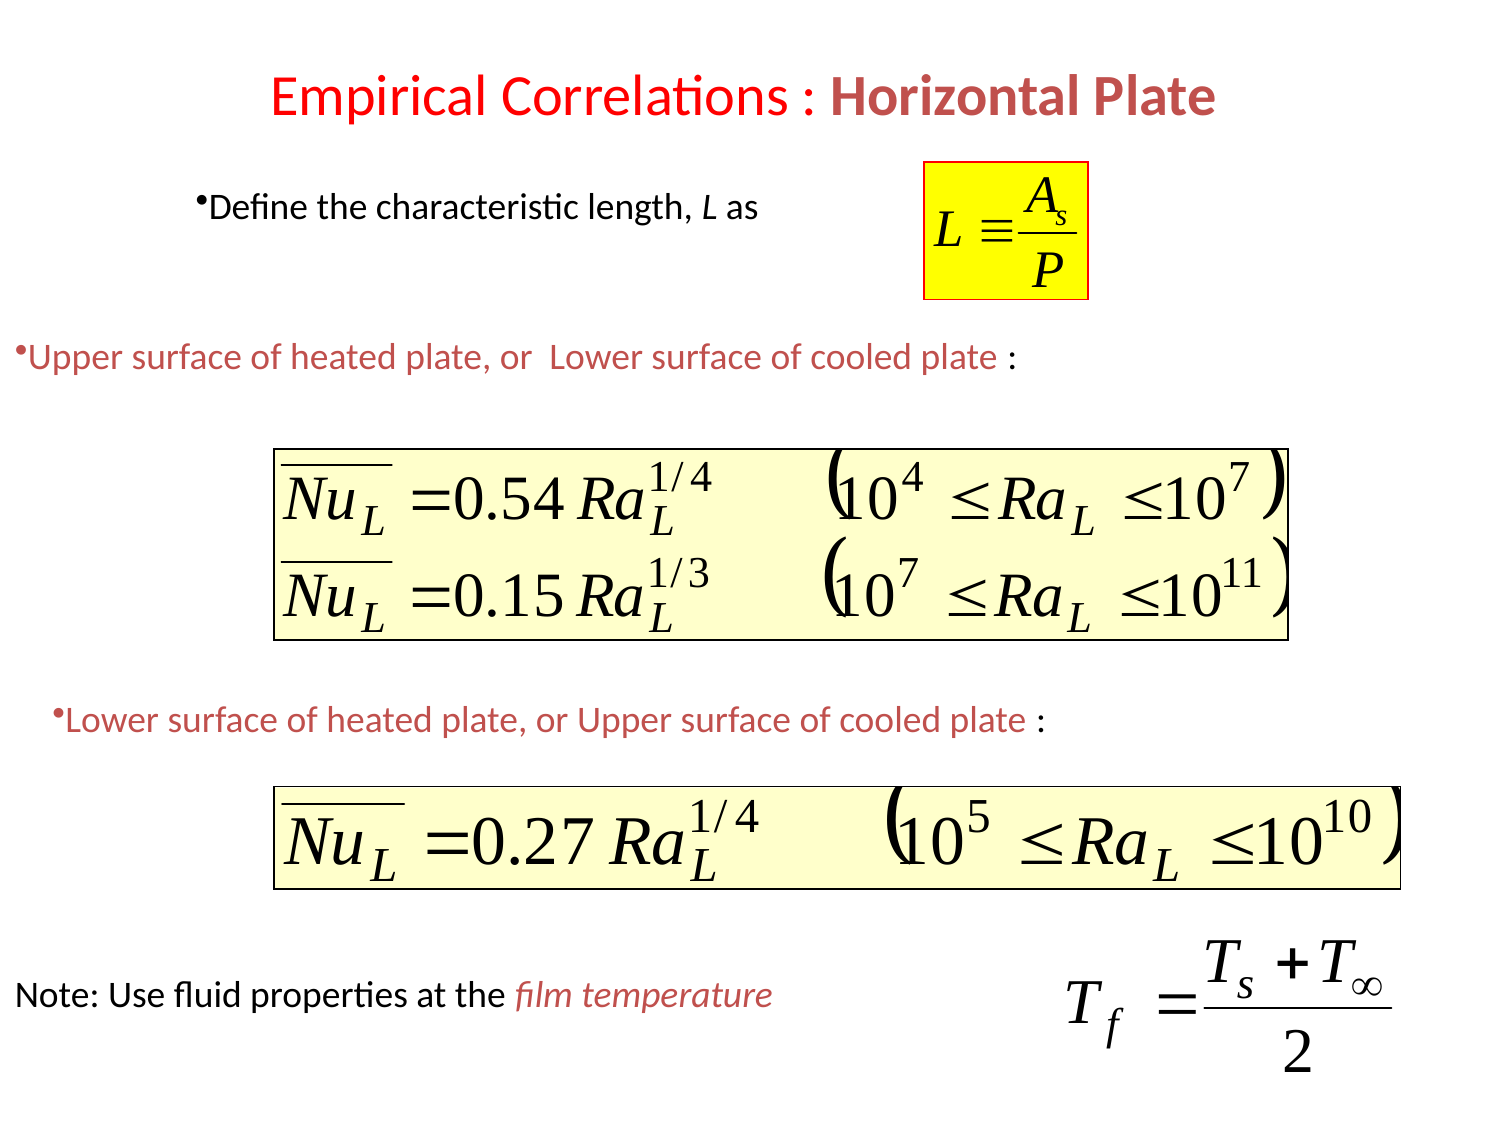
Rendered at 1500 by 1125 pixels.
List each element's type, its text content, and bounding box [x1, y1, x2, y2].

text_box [274, 787, 1401, 889]
text_box Define the characteristic length, L as [180, 174, 774, 235]
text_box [1062, 924, 1401, 1082]
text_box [274, 449, 1288, 640]
text_box Empirical Correlations : Horizontal Plate [112, 49, 1388, 138]
text_box Lower surface of heated plate, or Upper surface of cooled plate : [37, 687, 1500, 748]
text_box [924, 162, 1088, 299]
text_box Note: Use fluid properties at the film temperature [0, 962, 1057, 1023]
text_box Upper surface of heated plate, or Lower surface of cooled plate : [0, 324, 1463, 385]
